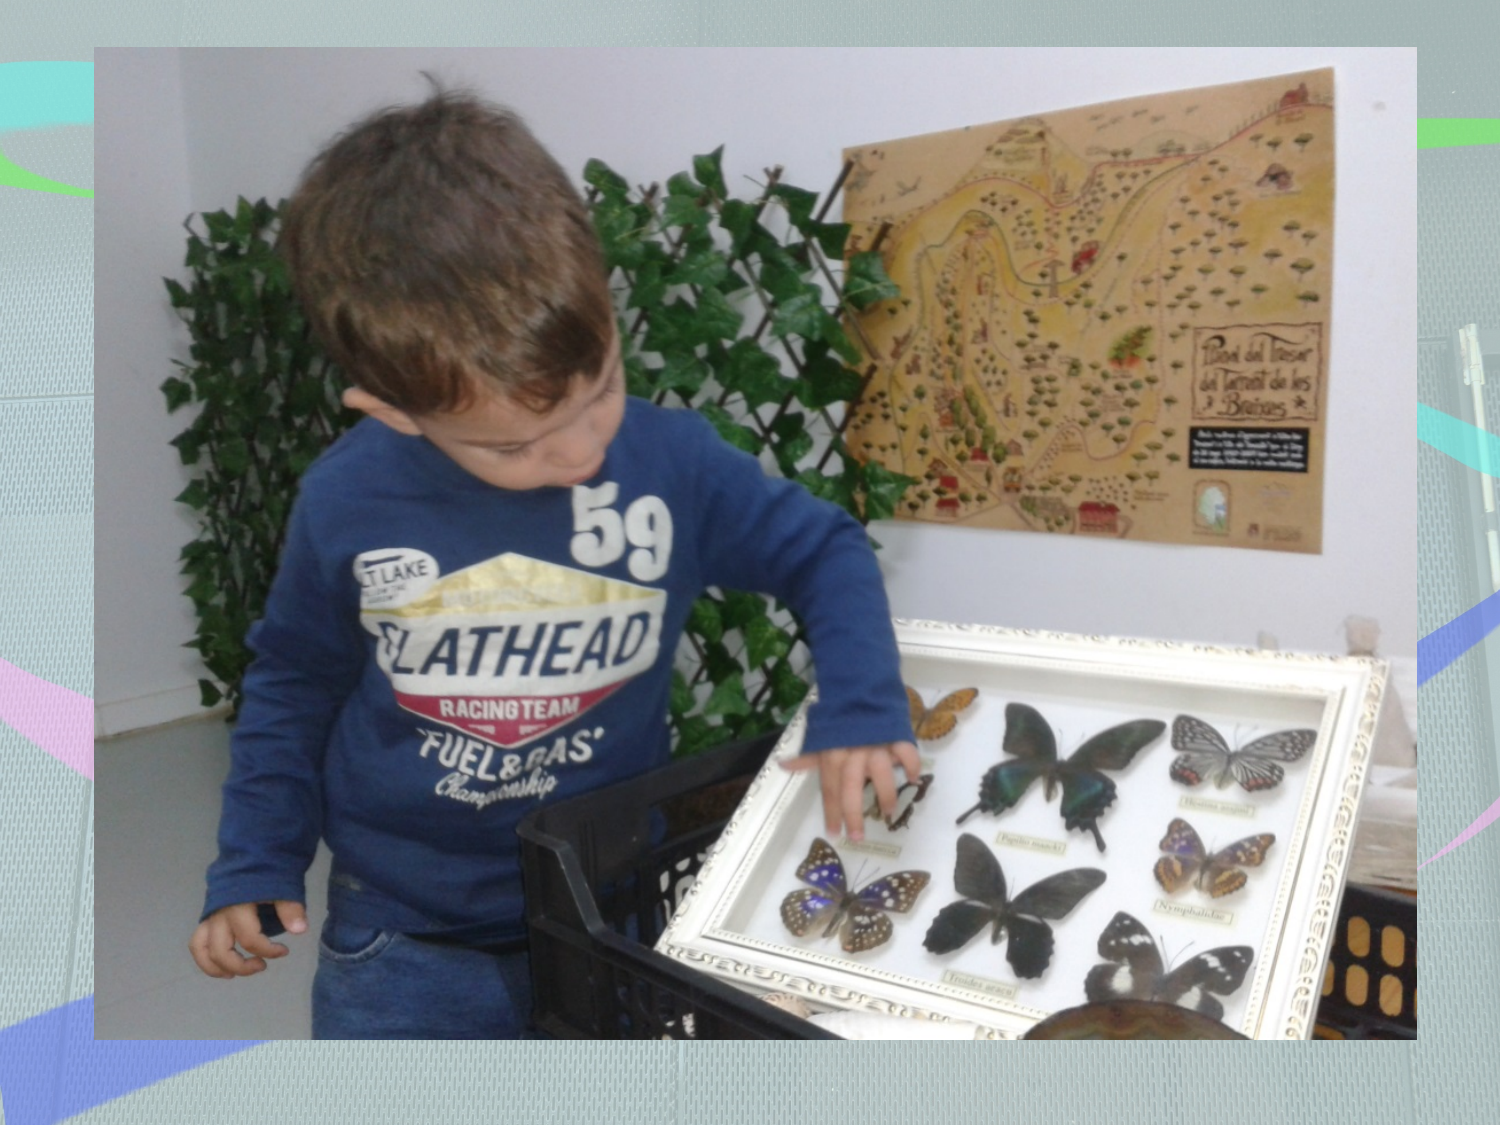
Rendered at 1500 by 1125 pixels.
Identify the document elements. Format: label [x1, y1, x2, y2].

picture [94, 46, 1417, 1040]
